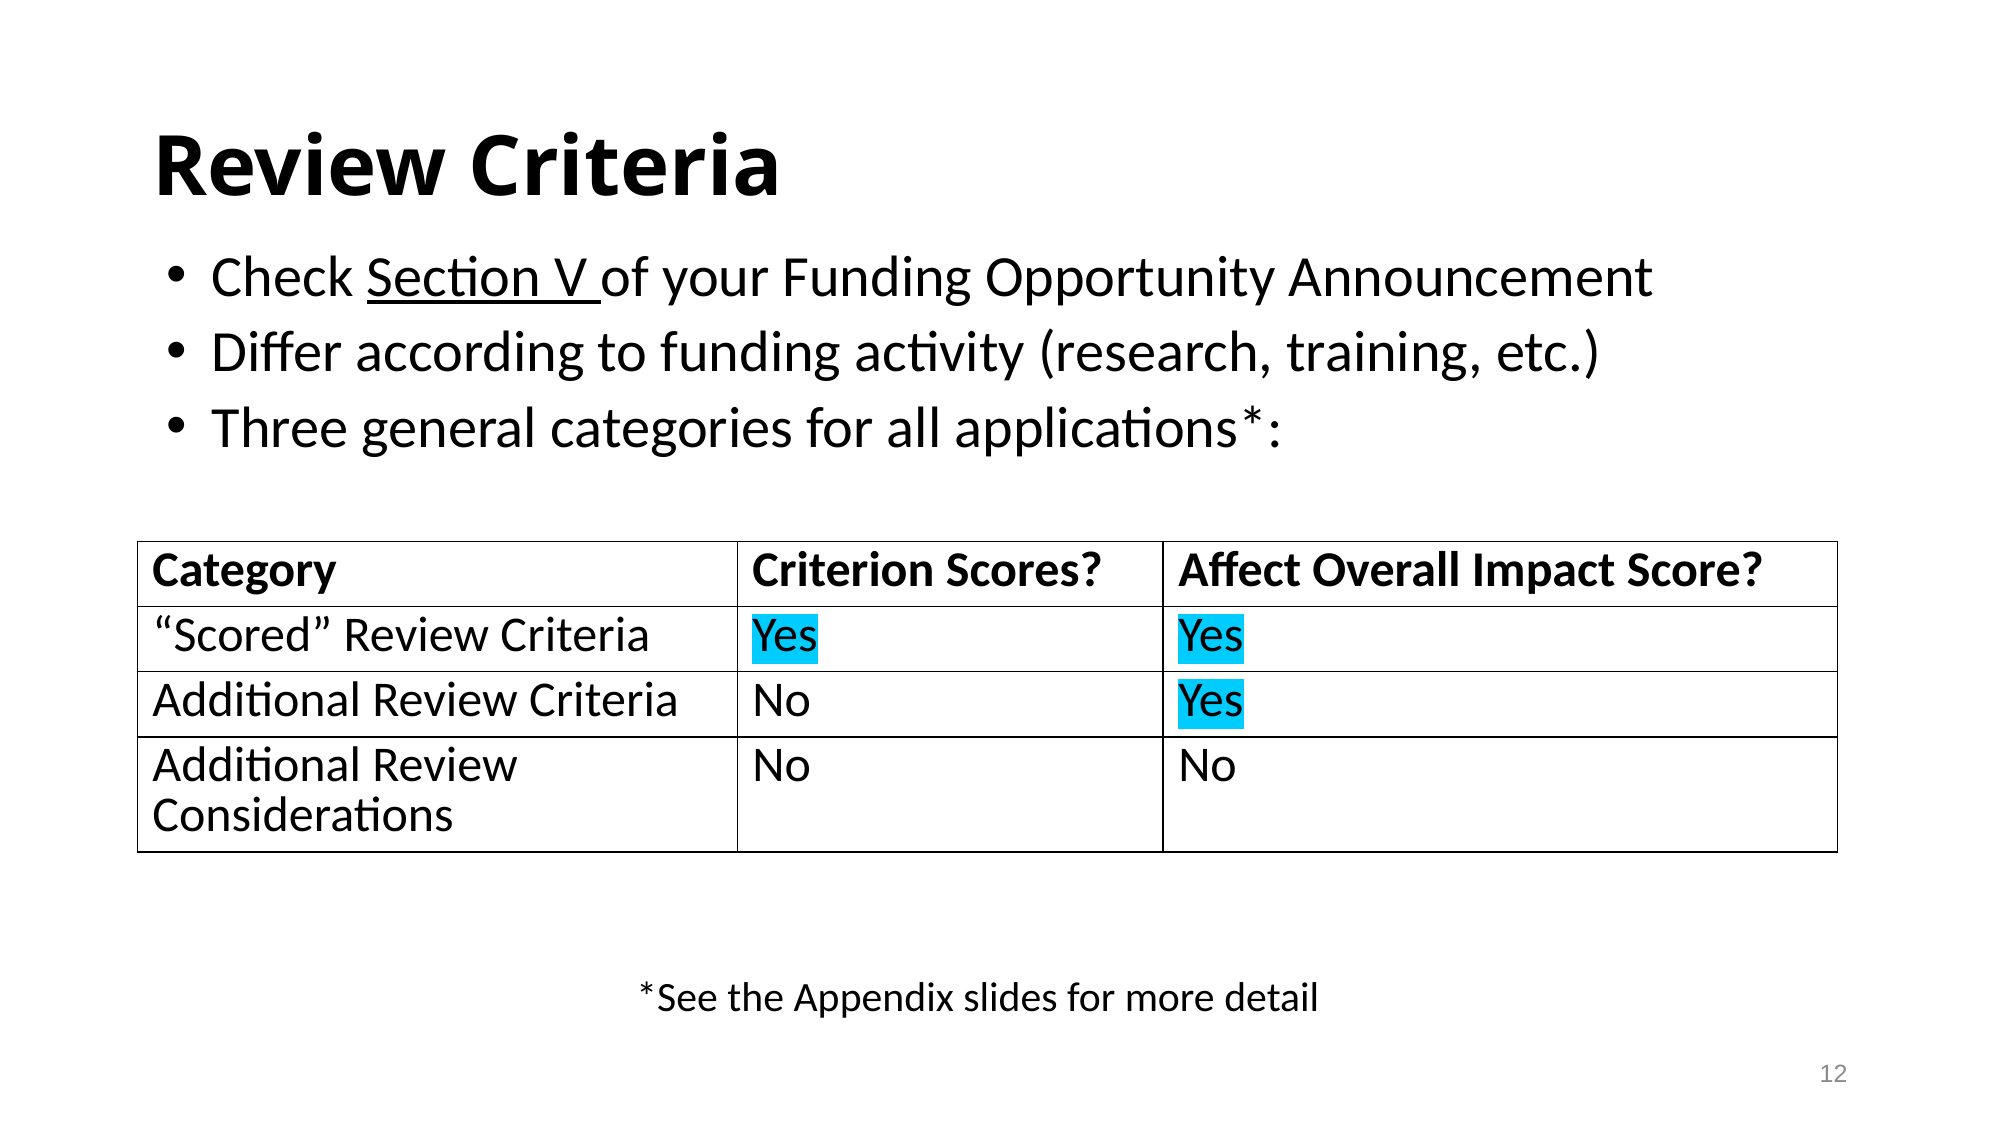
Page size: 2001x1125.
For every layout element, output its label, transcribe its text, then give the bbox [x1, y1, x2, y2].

table_cell No [1164, 738, 1837, 851]
title Review Criteria [137, 59, 1863, 278]
table_cell Yes [1164, 672, 1837, 736]
table_header Affect Overall Impact Score? [1164, 542, 1837, 606]
table_cell Yes [738, 607, 1162, 671]
slide_number 12 [1412, 1042, 1863, 1103]
table_header Category [138, 542, 737, 606]
table_cell No [738, 672, 1162, 736]
text_box *See the Appendix slides for more detail [621, 962, 1335, 1028]
table_cell Yes [1164, 607, 1837, 671]
table_cell Additional Review Considerations [138, 738, 737, 851]
table_cell “Scored” Review Criteria [138, 607, 737, 671]
table_cell Additional Review Criteria [138, 672, 737, 736]
table_header Criterion Scores? [738, 542, 1162, 606]
table_cell No [738, 738, 1162, 851]
list Check Section V of your Funding Opportunity Announcement Differ according to funding activity (research, training, etc.) Three general categories for all applications*: [115, 238, 1841, 512]
